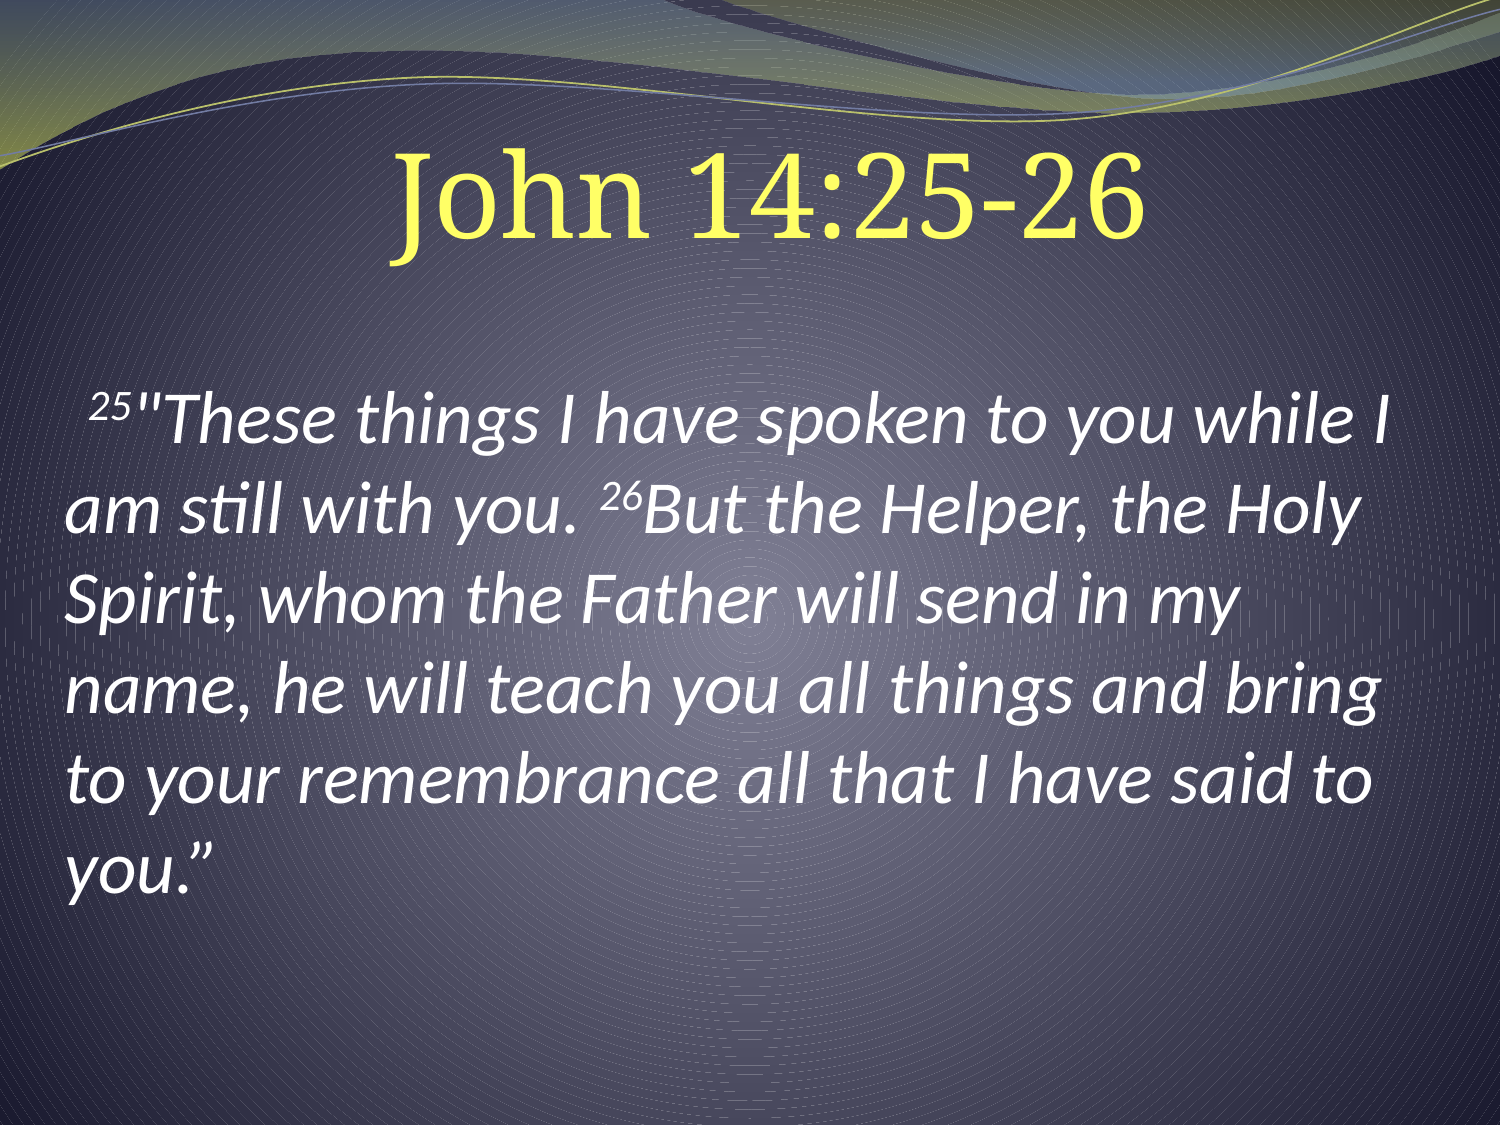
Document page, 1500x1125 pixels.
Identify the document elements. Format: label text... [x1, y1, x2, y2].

title John 14:25-26 [62, 112, 1480, 263]
text_box 25"These things I have spoken to you while I am still with you. 26But the Helper, the Holy Spirit, whom the Father will send in my name, he will teach you all things and bring to your remembrance all that I have said to you.” [50, 360, 1450, 916]
